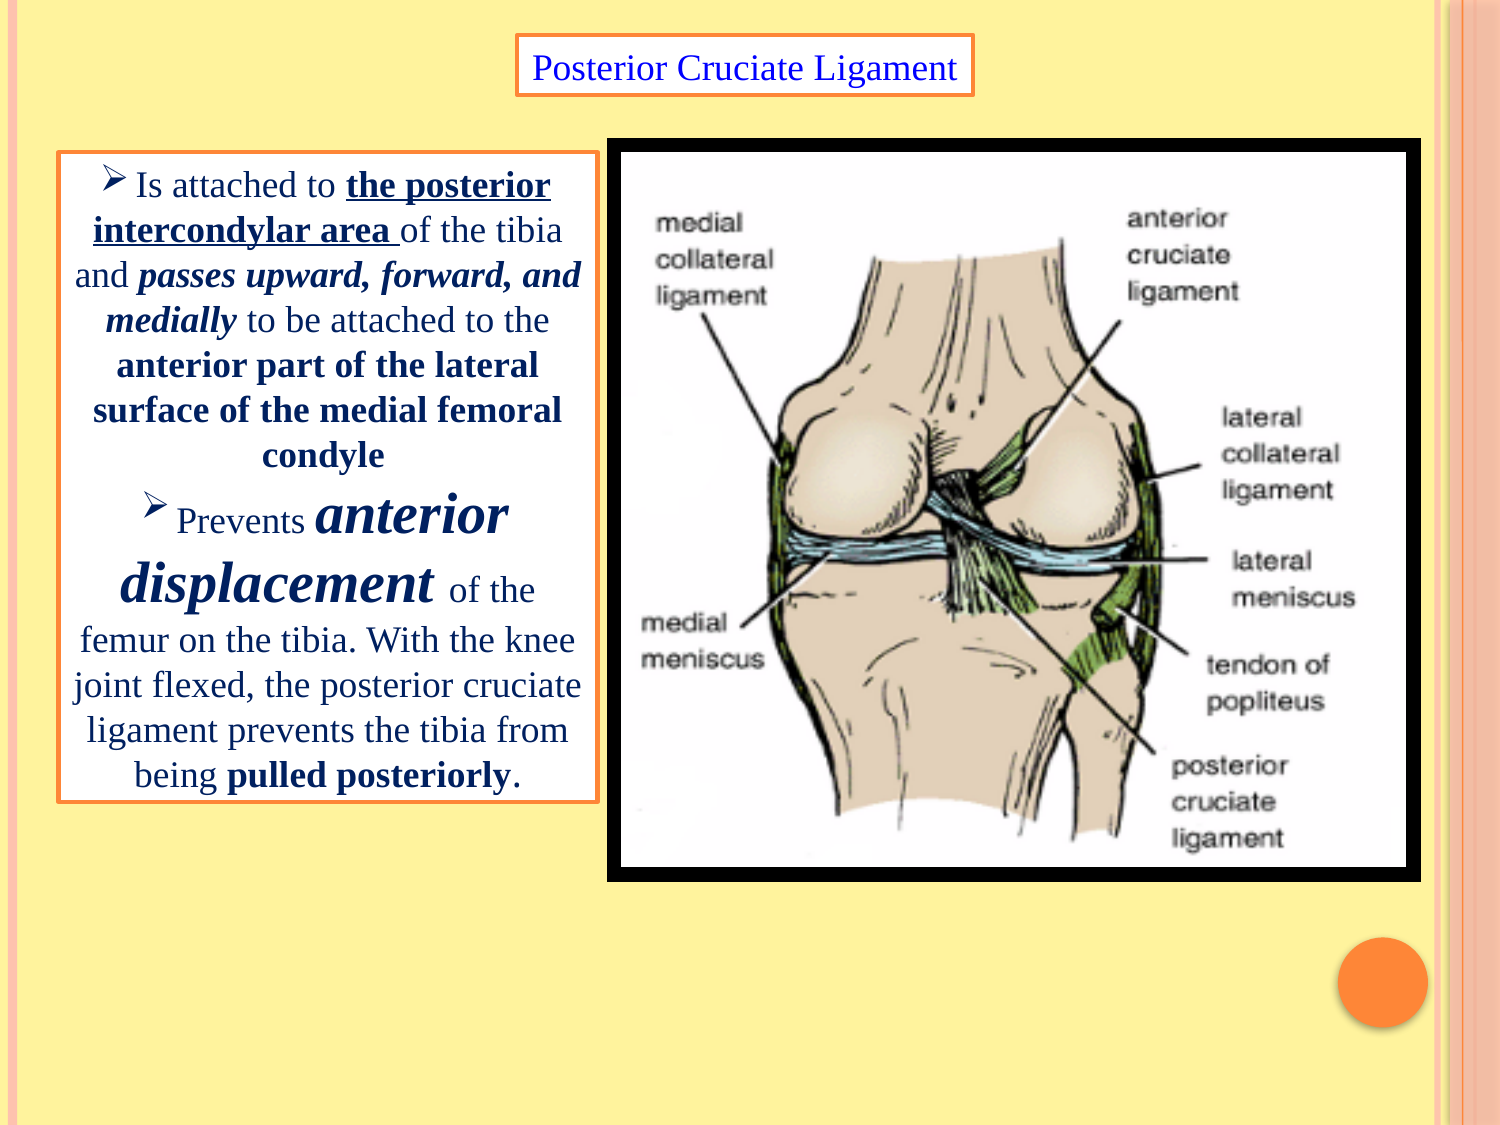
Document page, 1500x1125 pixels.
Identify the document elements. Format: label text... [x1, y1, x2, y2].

picture [620, 151, 1407, 868]
text_box Posterior Cruciate Ligament [515, 33, 975, 97]
text_box Is attached to the posterior intercondylar area of the tibia and passes upward, forward, and medially to be attached to the anterior part of the lateral surface of the medial femoral condyle Prevents anterior displacement of the femur on the tibia. With the knee joint flexed, the posterior cruciate ligament prevents the tibia from being pulled posteriorly. [56, 150, 600, 804]
